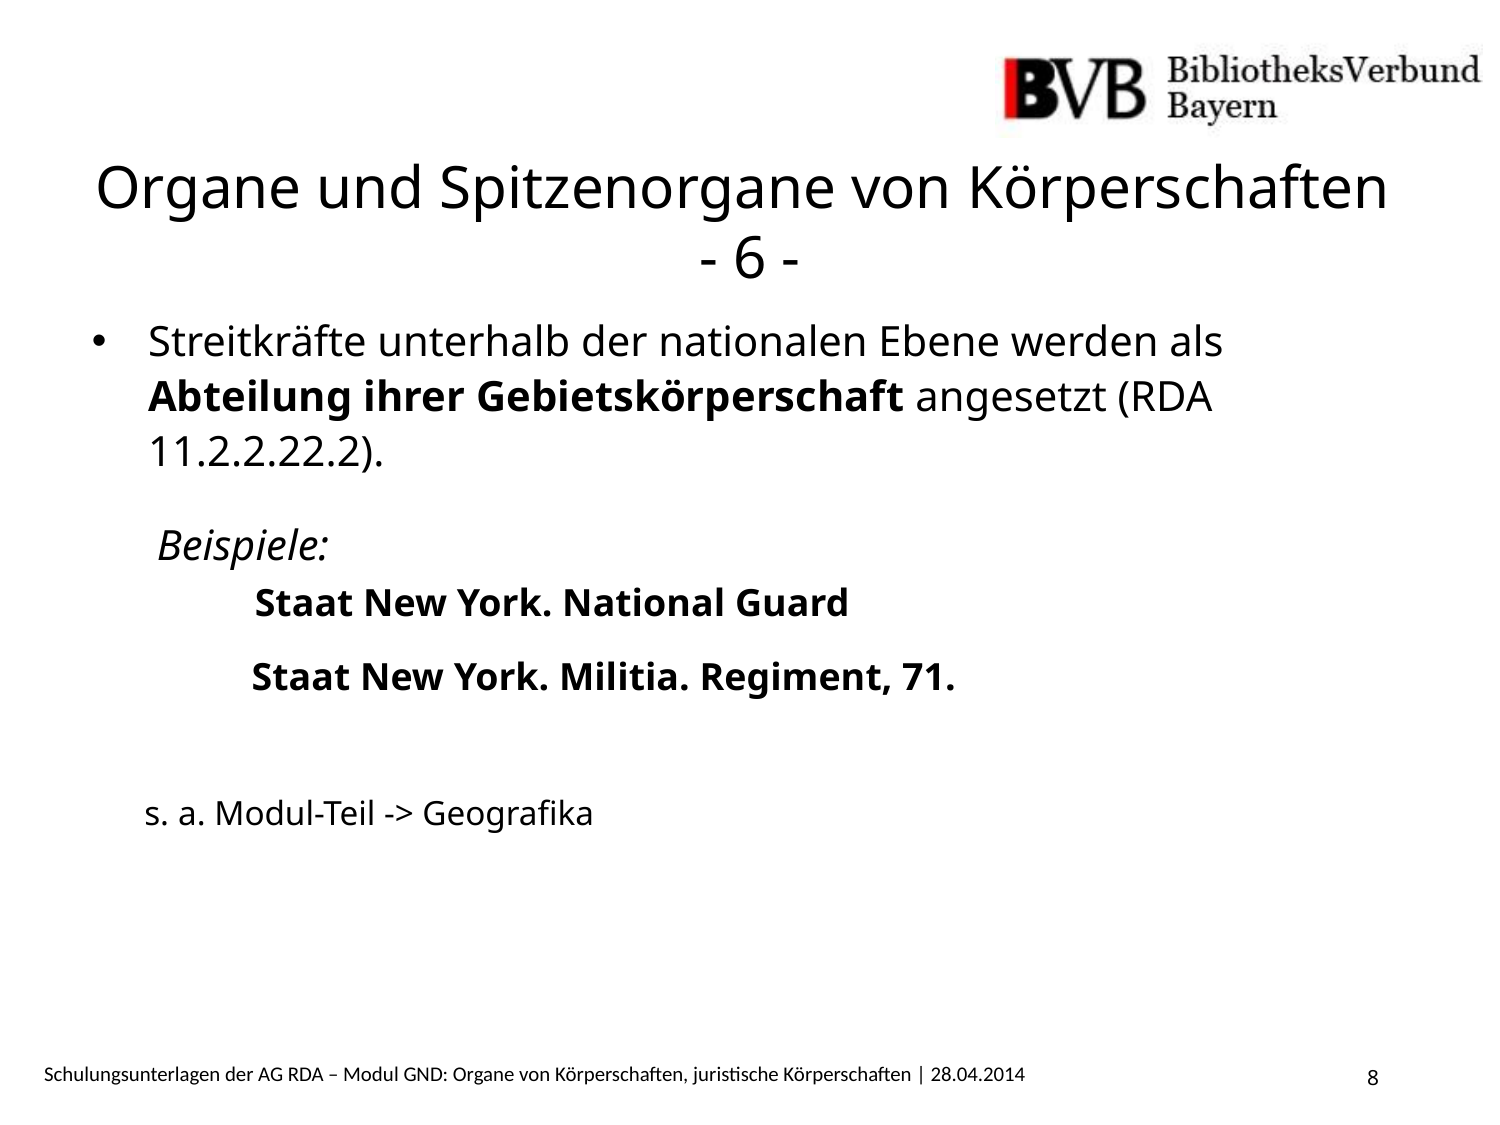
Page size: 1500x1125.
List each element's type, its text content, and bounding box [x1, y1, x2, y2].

title Organe und Spitzenorgane von Körperschaften - 6 - [75, 126, 1425, 315]
picture [995, 30, 1483, 138]
list Streitkräfte unterhalb der nationalen Ebene werden als Abteilung ihrer Gebietskörperschaft angesetzt (RDA 11.2.2.22.2). Beispiele: Staat New York. National Guard Staat New York. Militia. Regiment, 71. s. a. Modul-Teil -> Geografika [76, 302, 1424, 1035]
